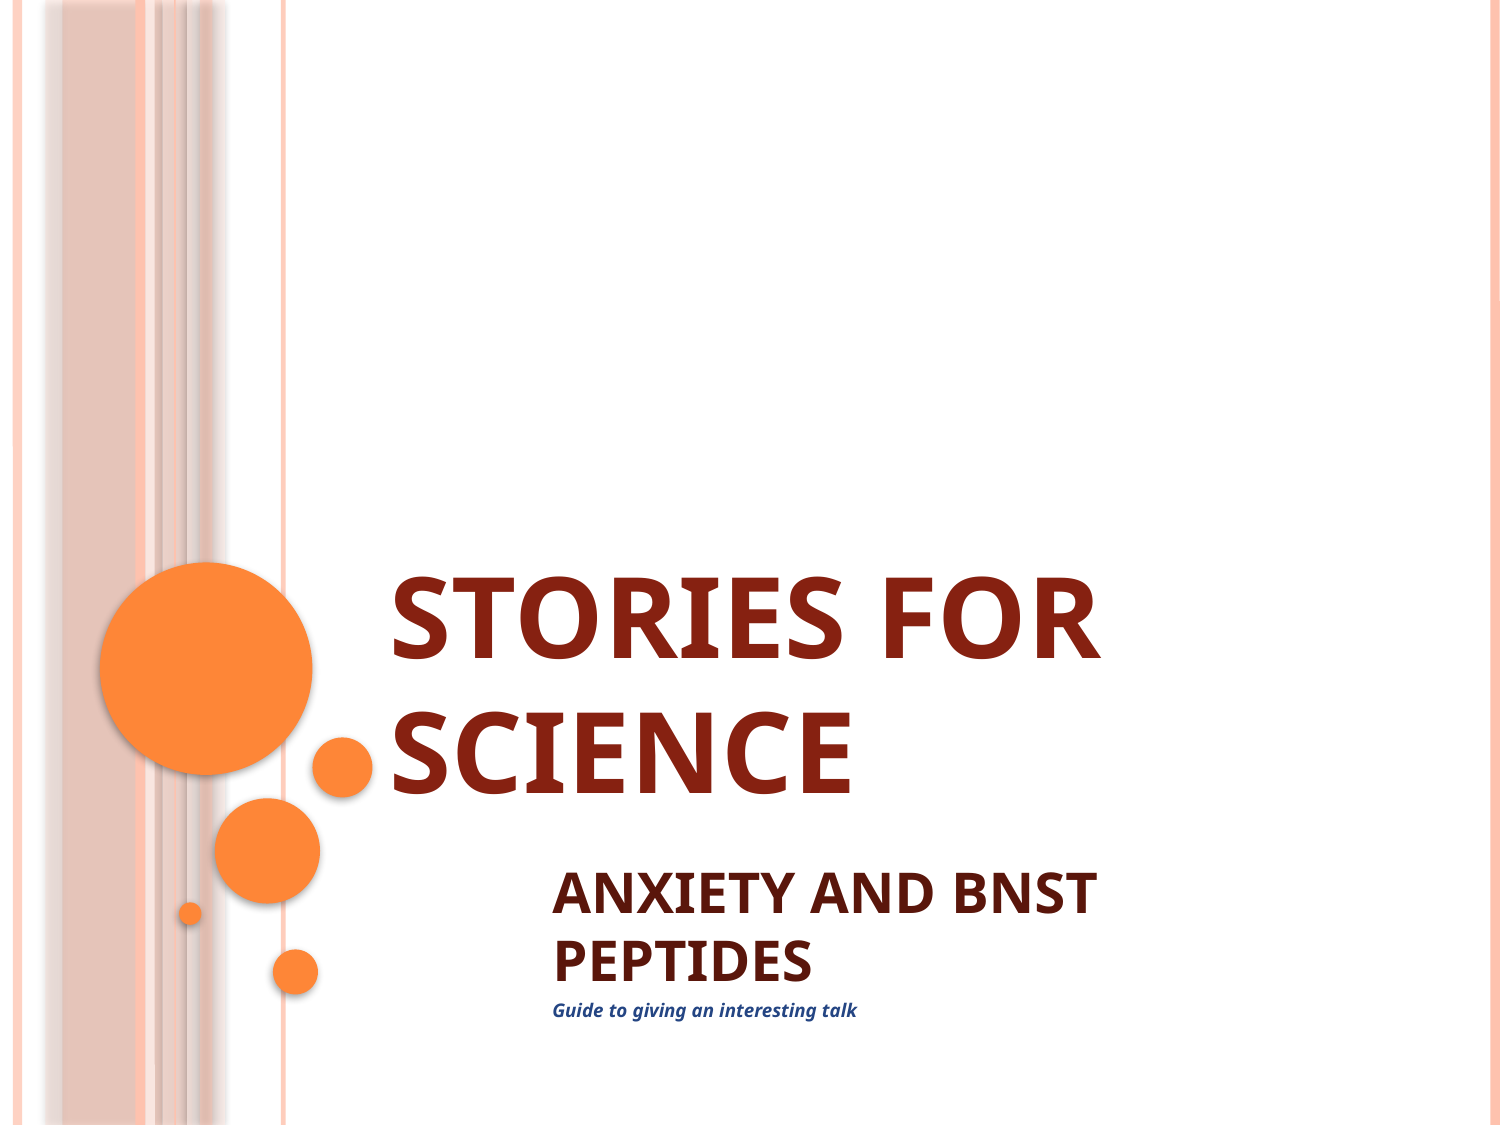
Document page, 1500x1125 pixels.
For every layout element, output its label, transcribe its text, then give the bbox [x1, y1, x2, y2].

title Stories for Science [375, 512, 1388, 824]
subtitle Anxiety and BNST Peptides Guide to giving an interesting talk [537, 849, 1334, 1029]
